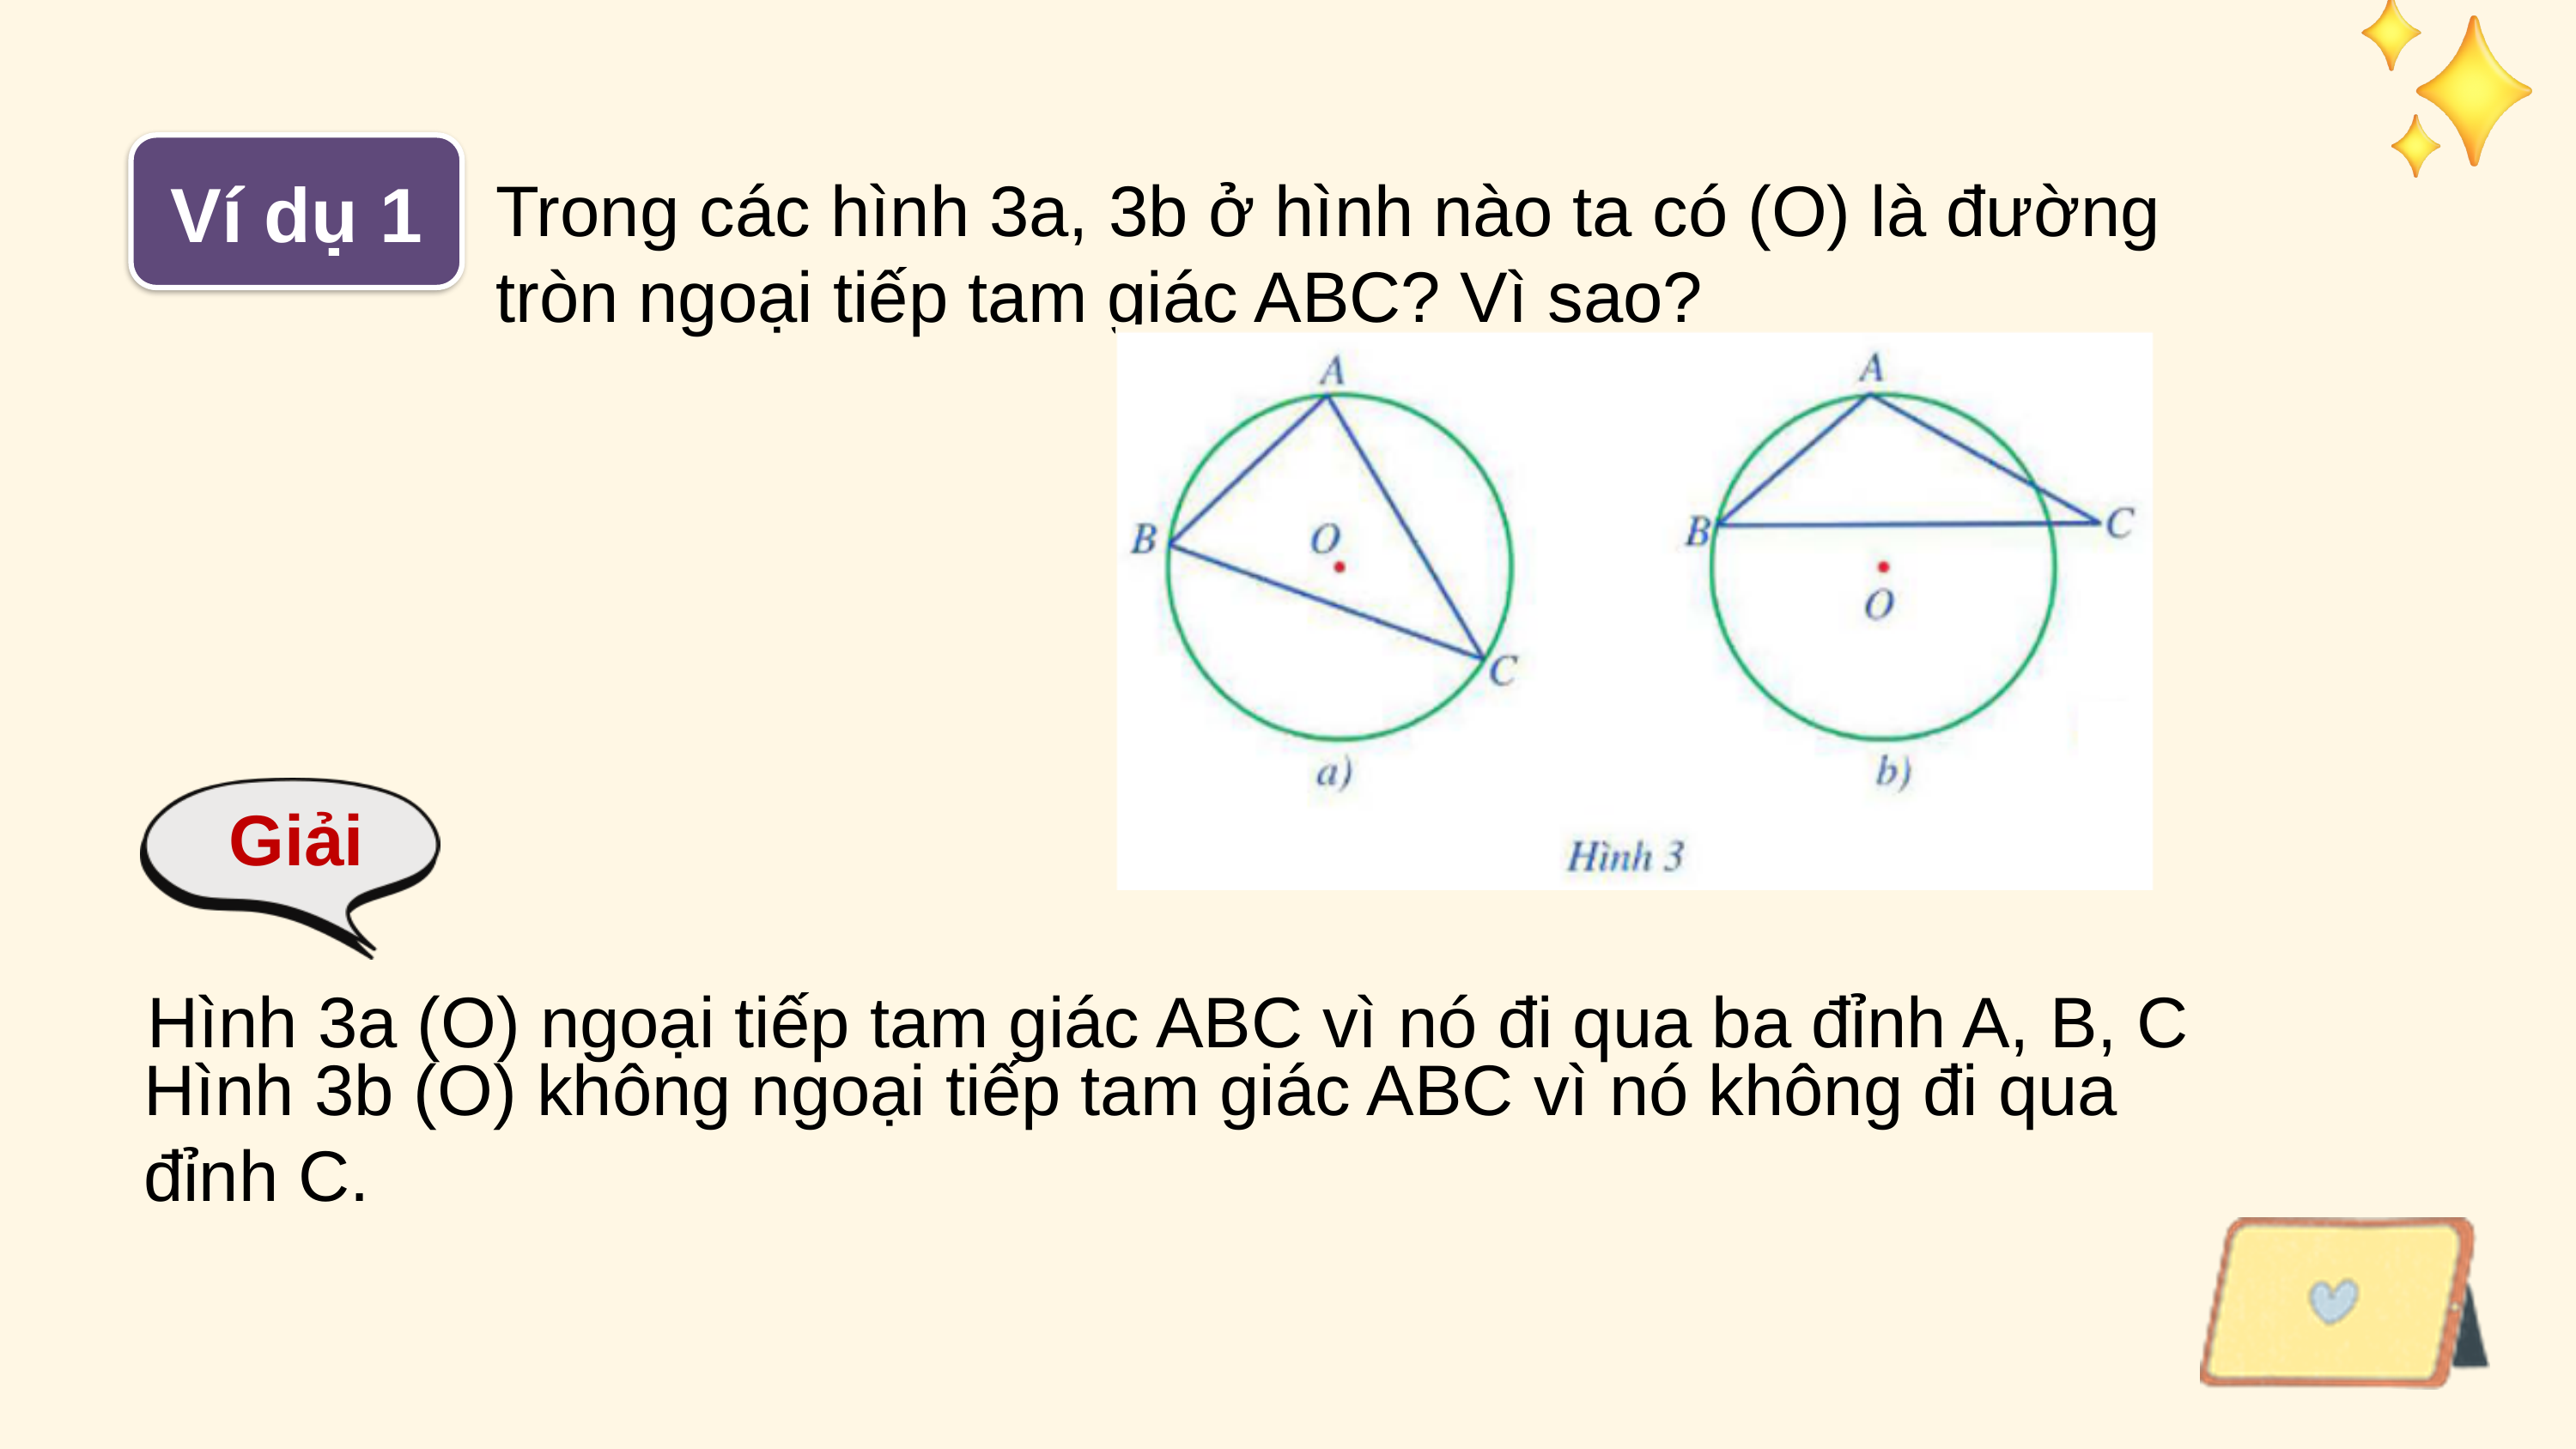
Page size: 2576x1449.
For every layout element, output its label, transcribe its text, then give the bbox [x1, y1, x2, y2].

picture [1115, 324, 2158, 890]
picture [2200, 1217, 2491, 1390]
text_box Hình 3a (O) ngoại tiếp tam giác ABC vì nó đi qua ba đỉnh A, B, C [134, 926, 2248, 1069]
picture [2360, 0, 2532, 179]
text_box Hình 3b (O) không ngoại tiếp tam giác ABC vì nó không đi qua đỉnh C. [131, 1037, 2245, 1222]
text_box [131, 777, 463, 960]
text_box Ví dụ 1 [131, 135, 463, 288]
text_box Trong các hình 3a, 3b ở hình nào ta có (O) là đường tròn ngoại tiếp tam giác ABC? Vì sao? [483, 158, 2260, 343]
